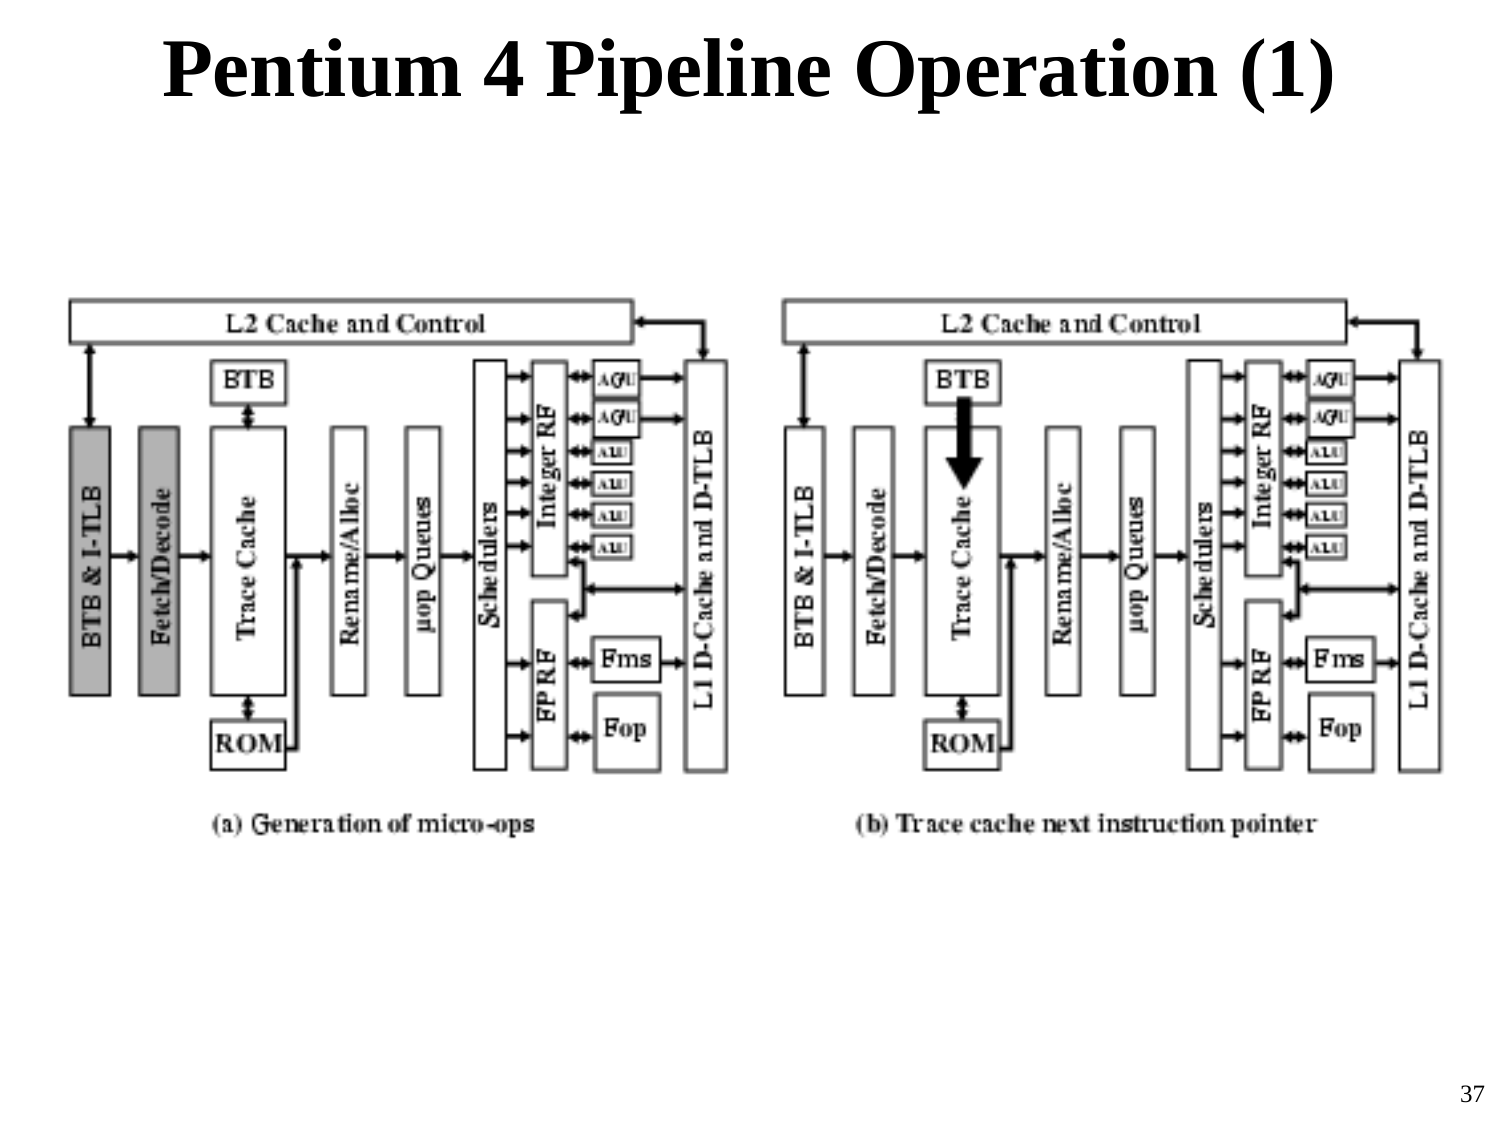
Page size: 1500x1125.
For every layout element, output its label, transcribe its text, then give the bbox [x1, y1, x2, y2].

title Pentium 4 Pipeline Operation (1) [0, 0, 1500, 126]
slide_number 37 [1186, 1069, 1500, 1125]
picture [48, 290, 1452, 853]
